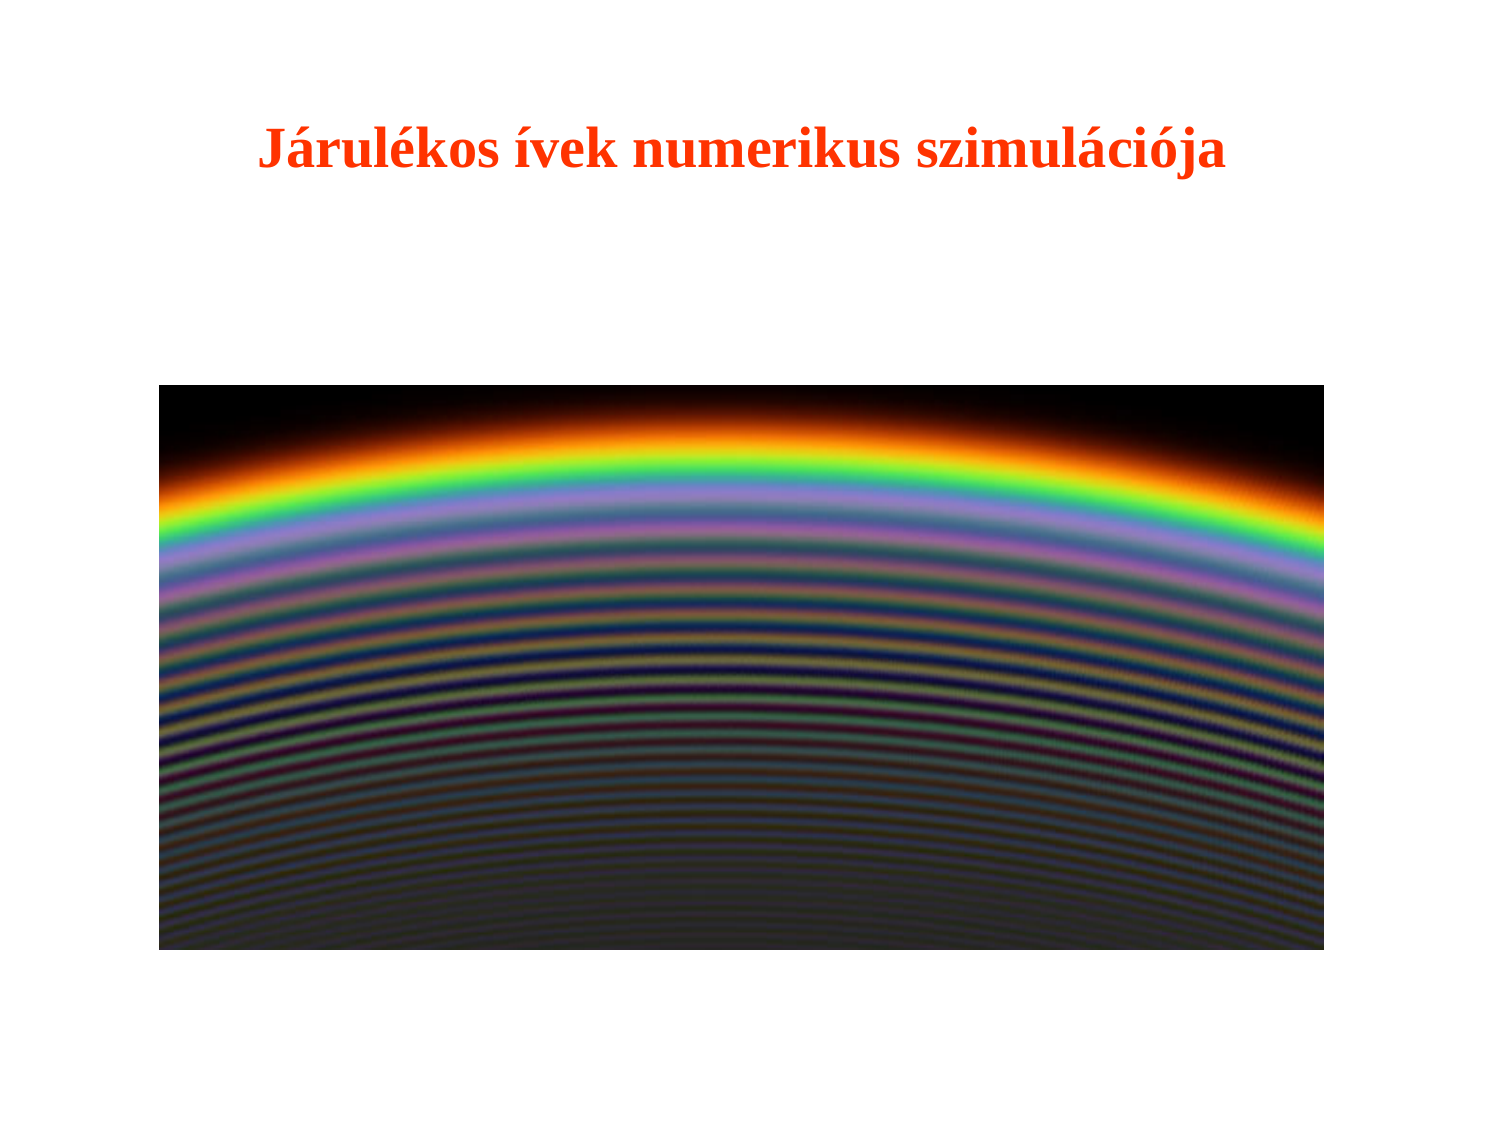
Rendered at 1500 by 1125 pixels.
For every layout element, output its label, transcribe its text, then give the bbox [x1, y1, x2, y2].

text_box Járulékos ívek numerikus szimulációja [242, 101, 1243, 187]
picture [159, 385, 1324, 950]
